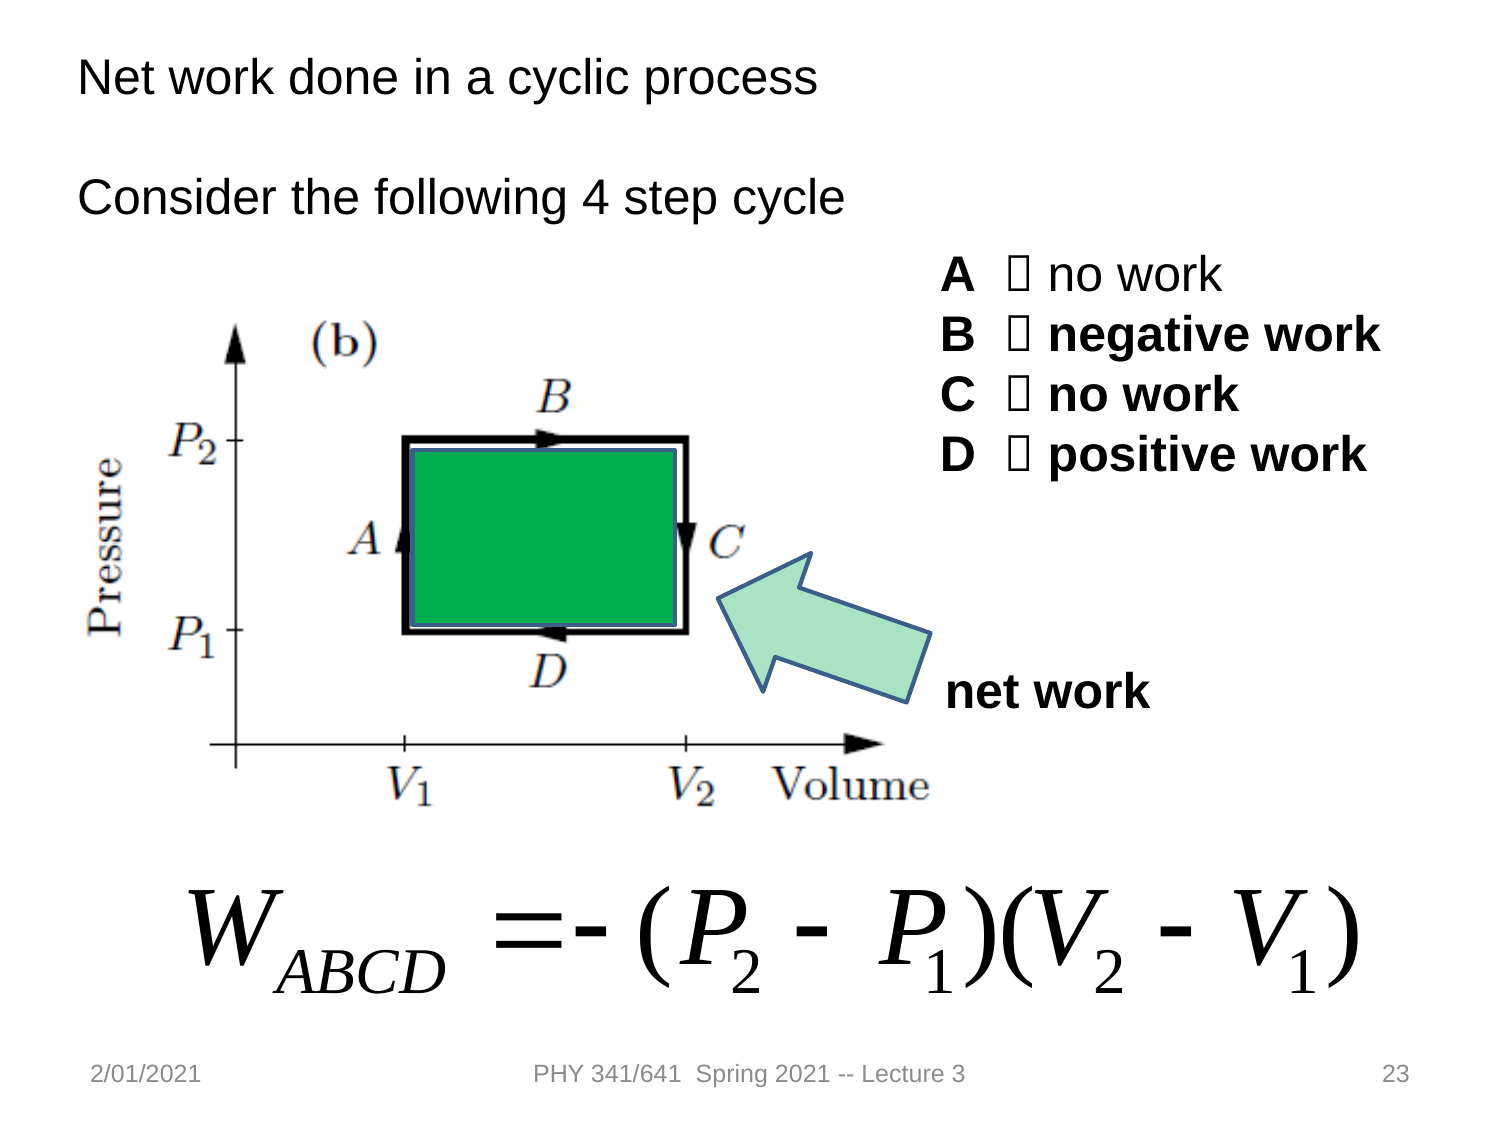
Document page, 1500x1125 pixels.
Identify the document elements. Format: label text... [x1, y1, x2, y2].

slide_number 23 [1074, 1042, 1425, 1103]
text_box A  no work B  negative work C  no work D  positive work [924, 234, 1425, 490]
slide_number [75, 1042, 425, 1103]
footer PHY 341/641 Spring 2021 -- Lecture 3 [512, 1042, 988, 1103]
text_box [174, 851, 1380, 1022]
picture [29, 240, 996, 844]
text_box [412, 449, 1311, 727]
text_box Net work done in a cyclic process Consider the following 4 step cycle [62, 37, 1325, 233]
